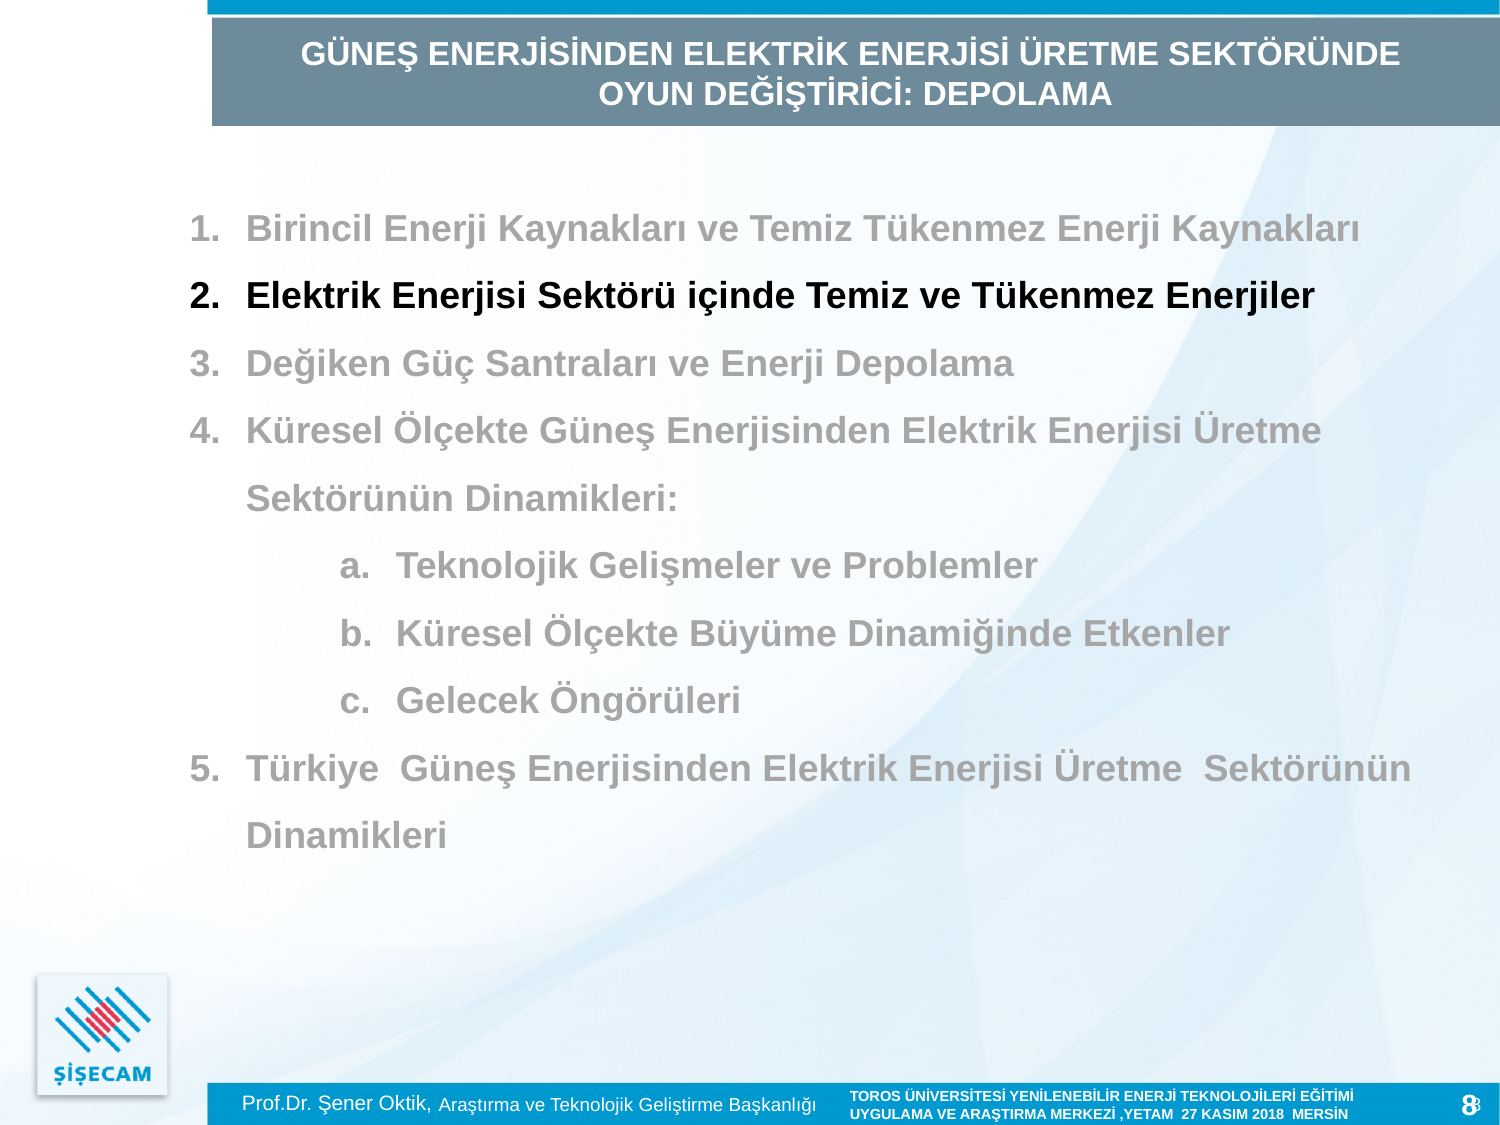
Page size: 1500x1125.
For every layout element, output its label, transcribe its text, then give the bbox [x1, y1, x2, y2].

text_box Birincil Enerji Kaynakları ve Temiz Tükenmez Enerji Kaynakları Elektrik Enerjisi Sektörü içinde Temiz ve Tükenmez Enerjiler Değiken Güç Santraları ve Enerji Depolama Küresel Ölçekte Güneş Enerjisinden Elektrik Enerjisi Üretme Sektörünün Dinamikleri: Teknolojik Gelişmeler ve Problemler Küresel Ölçekte Büyüme Dinamiğinde Etkenler Gelecek Öngörüleri Türkiye Güneş Enerjisinden Elektrik Enerjisi Üretme Sektörünün Dinamikleri [174, 173, 1500, 999]
text_box GÜNEŞ ENERJİSİNDEN ELEKTRİK ENERJİSİ ÜRETME SEKTÖRÜNDE OYUN DEĞİŞTİRİCİ: DEPOLAMA [210, 16, 1500, 128]
picture [0, 0, 1500, 1125]
slide_number 8 [1435, 1082, 1500, 1125]
